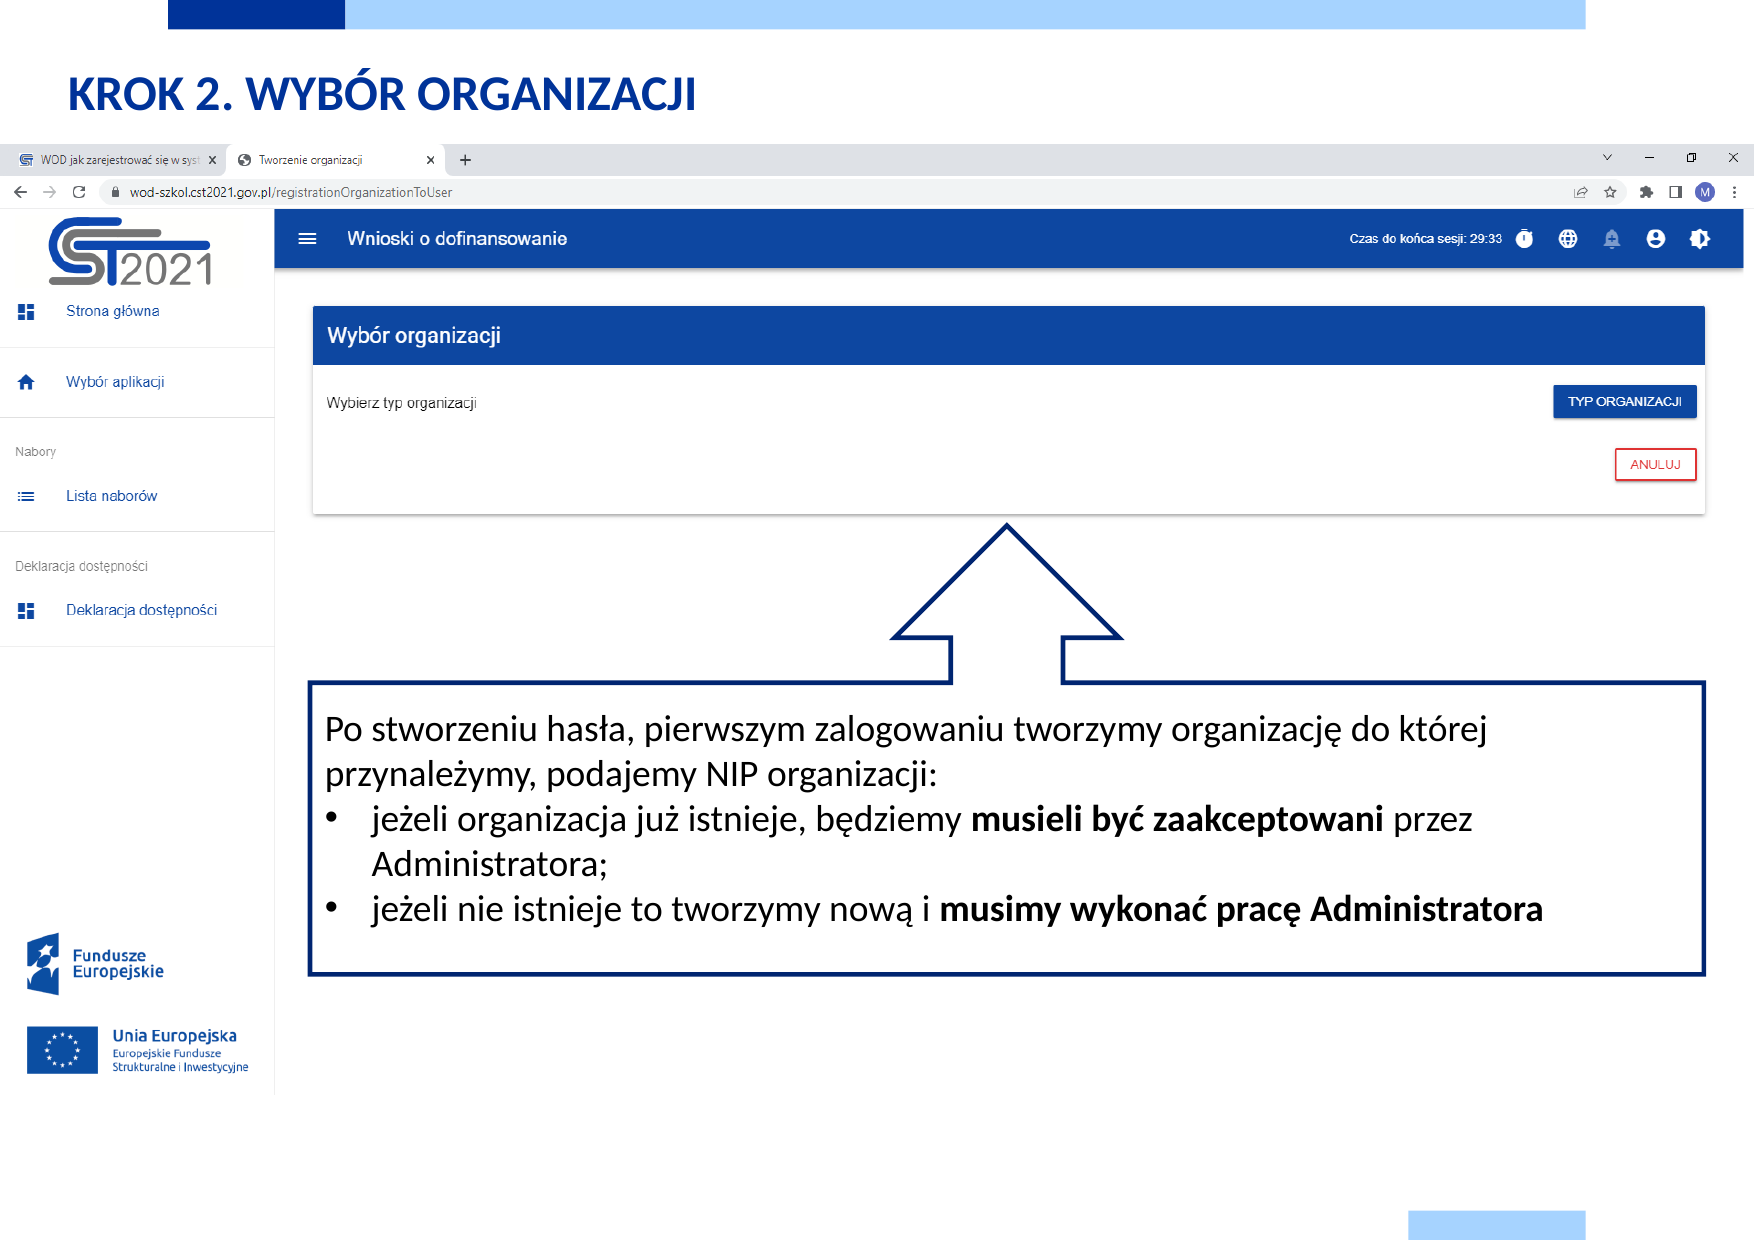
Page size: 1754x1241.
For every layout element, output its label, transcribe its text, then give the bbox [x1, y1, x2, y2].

picture [0, 144, 1754, 1096]
text_box KROK 2. WYBÓR ORGANIZACJI [53, 52, 713, 128]
